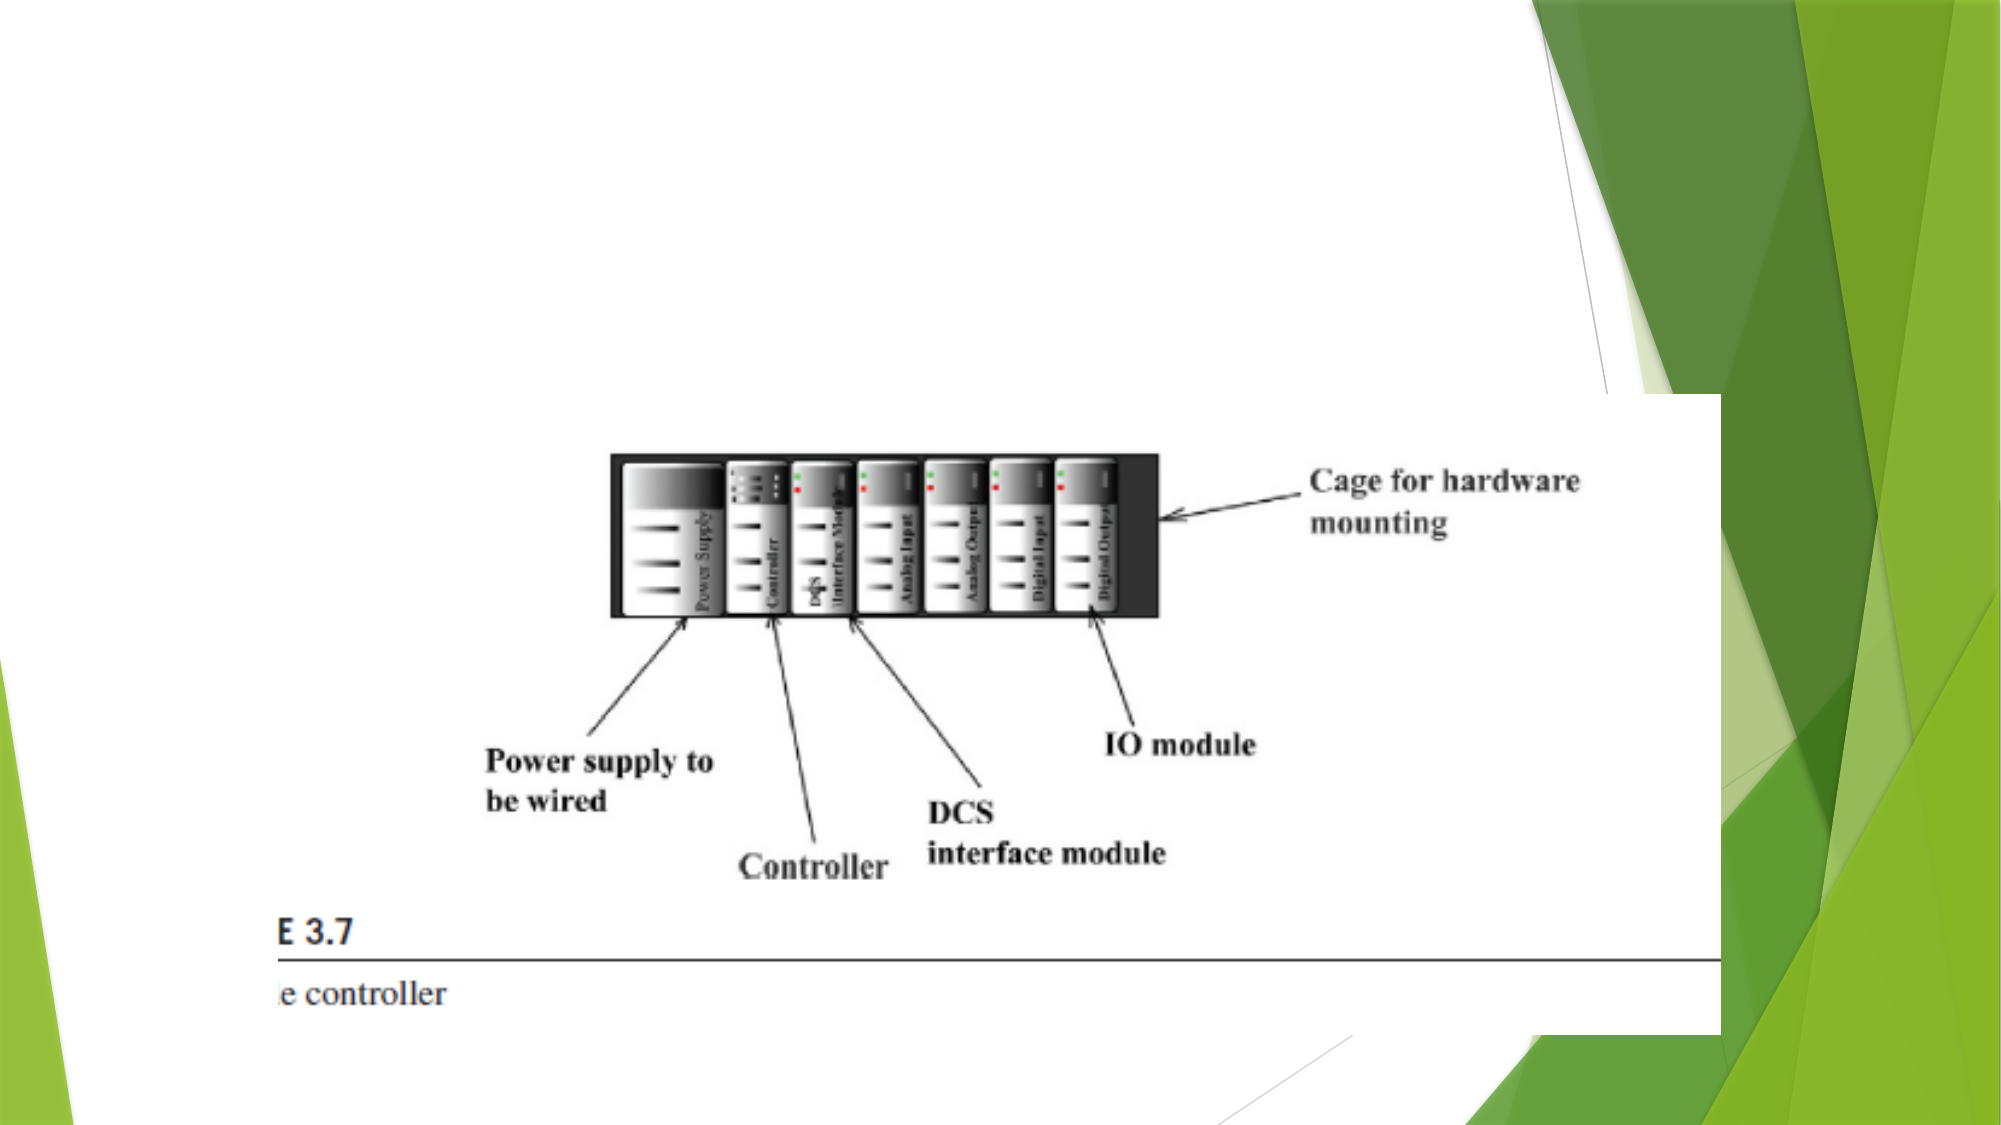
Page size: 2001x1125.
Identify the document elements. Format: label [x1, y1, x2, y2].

picture [277, 393, 1722, 1035]
